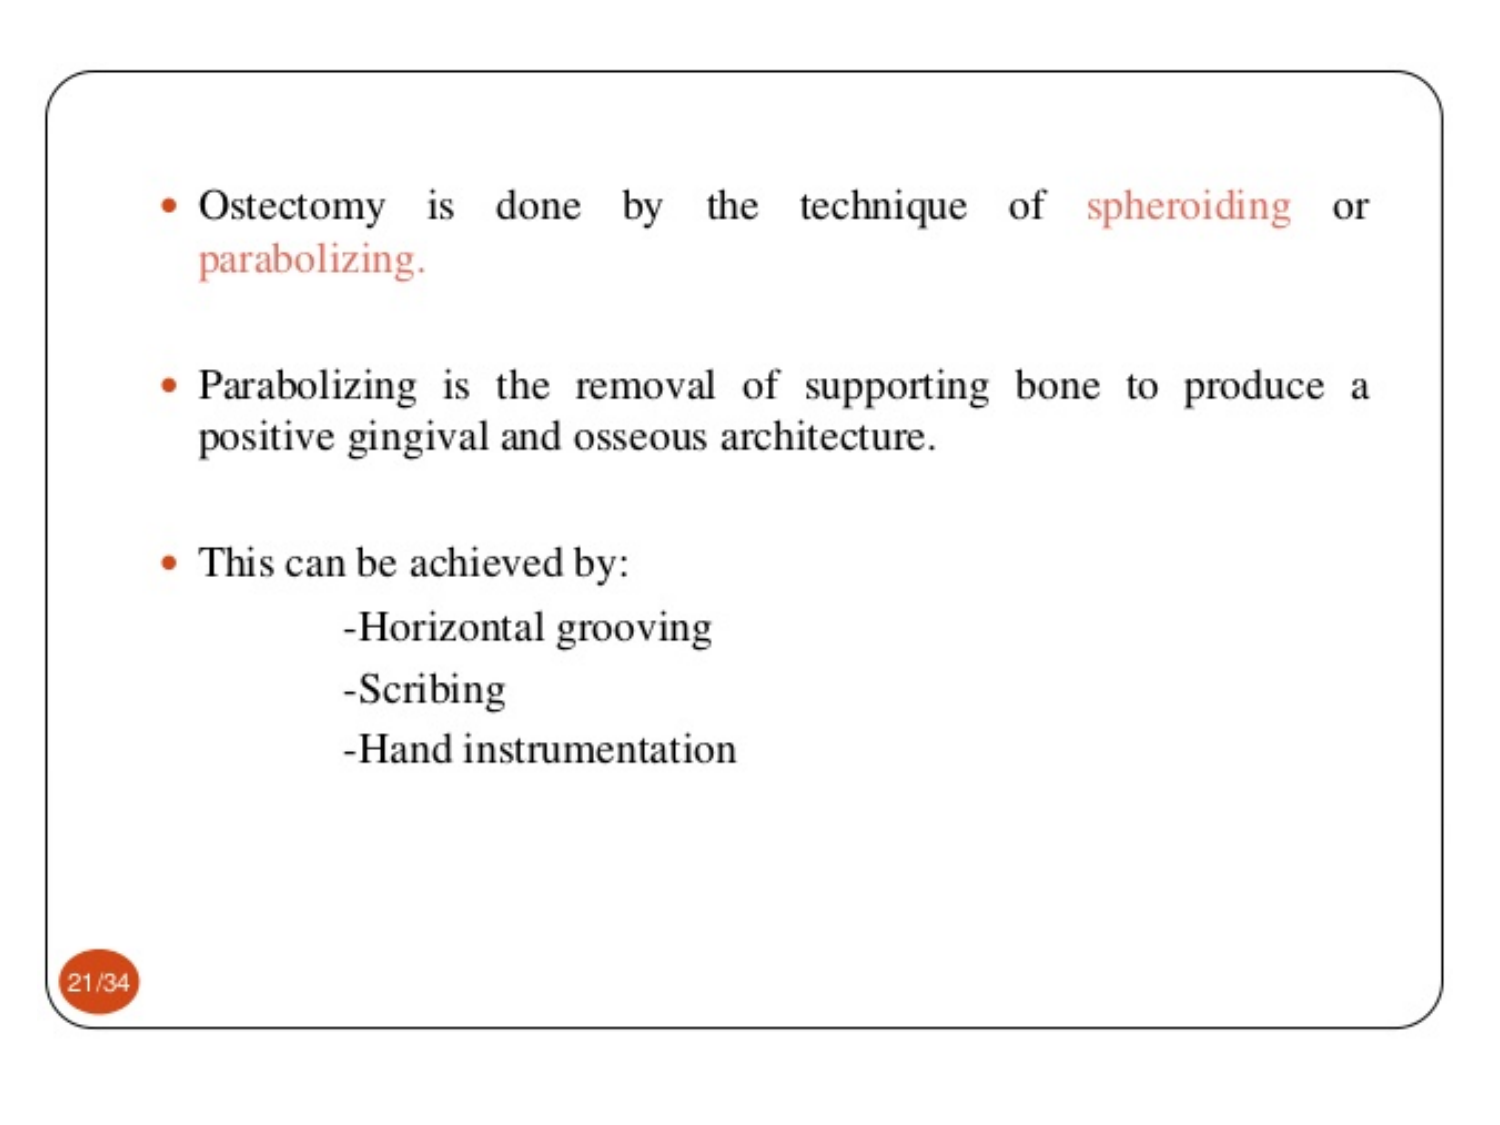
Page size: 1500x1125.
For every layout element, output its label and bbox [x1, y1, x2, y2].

picture [37, 62, 1453, 1043]
